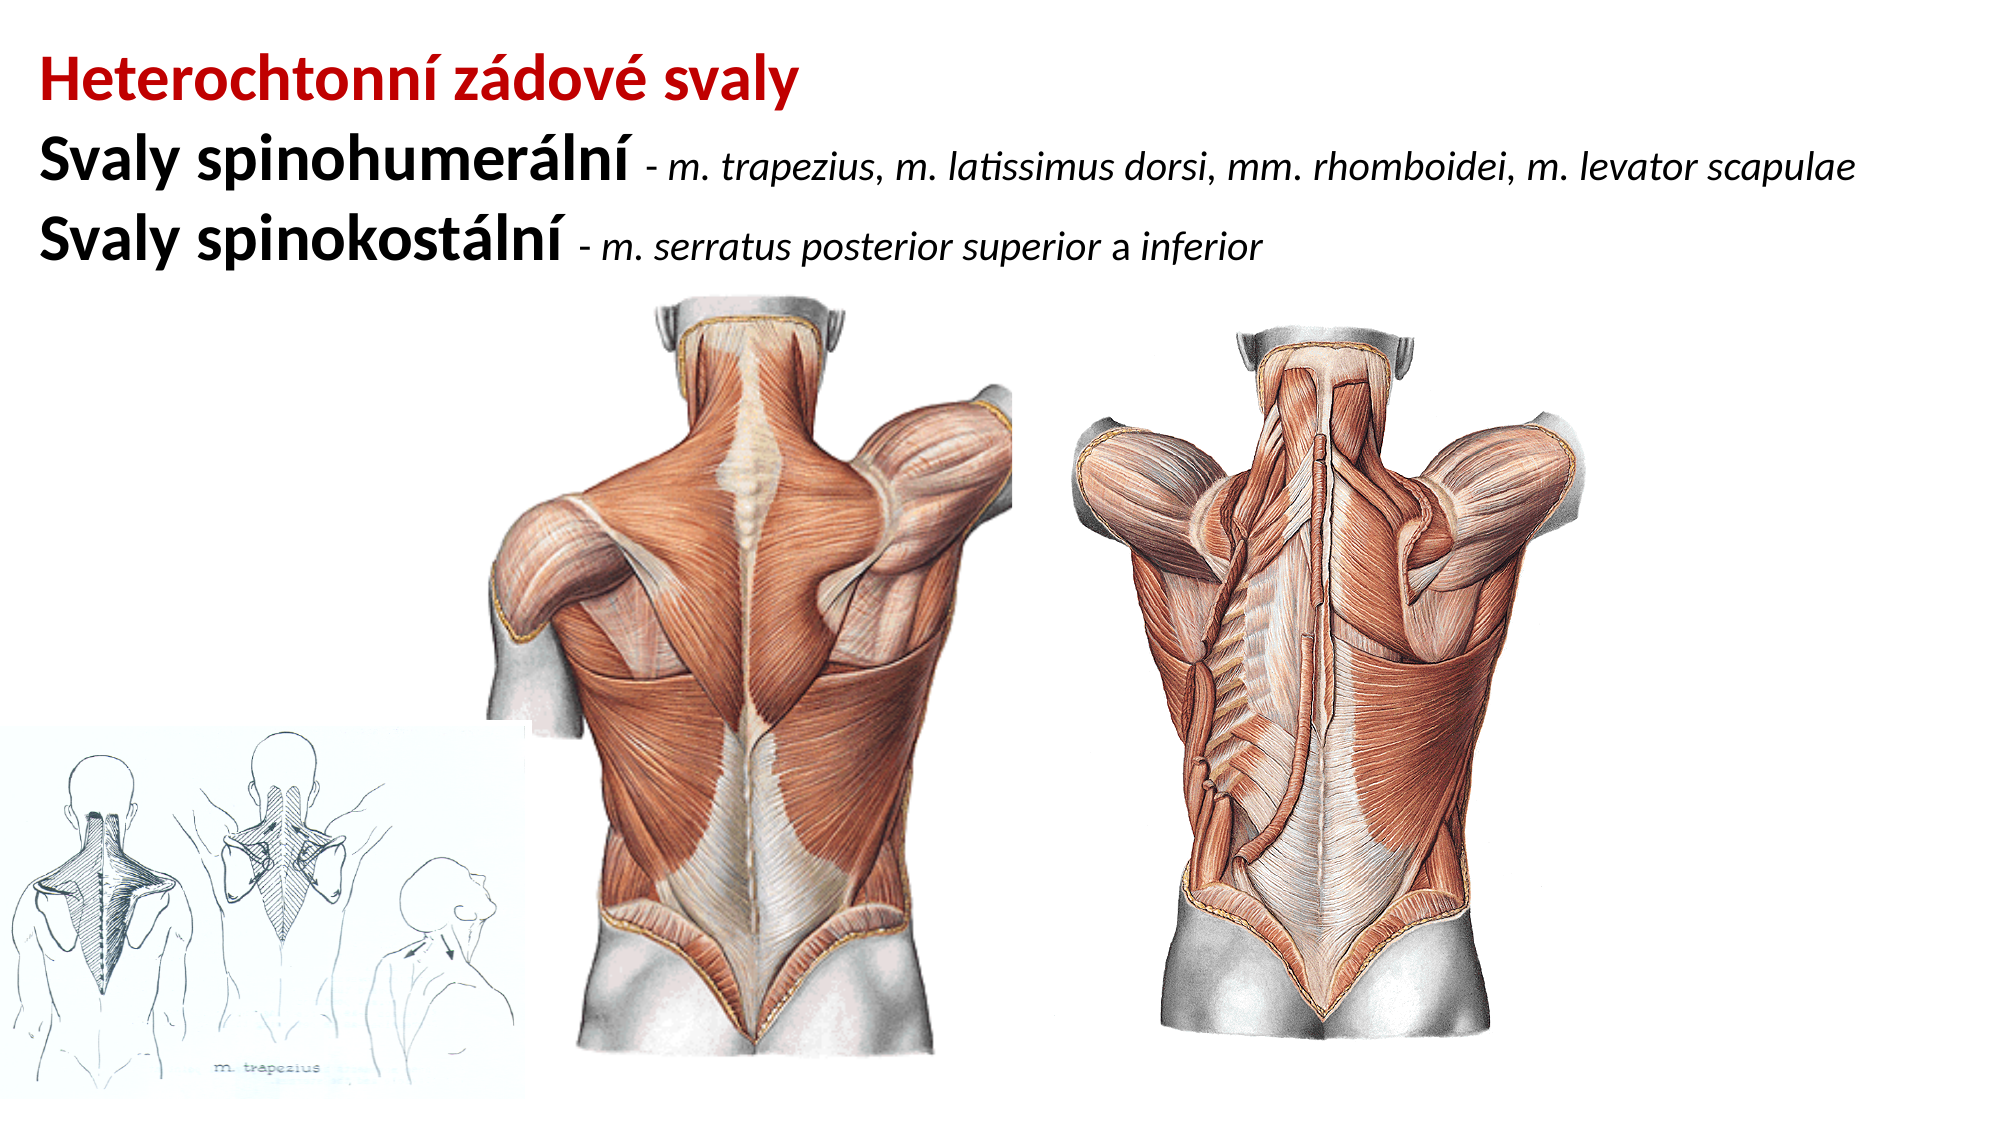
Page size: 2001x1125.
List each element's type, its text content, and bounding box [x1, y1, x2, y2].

text_box Heterochtonní zádové svaly Svaly spinohumerální - m. trapezius, m. latissimus dorsi, mm. rhomboidei, m. levator scapulae Svaly spinokostální - m. serratus posterior superior a inferior [24, 26, 1895, 281]
picture [1039, 304, 1612, 1060]
picture [0, 283, 1013, 1099]
